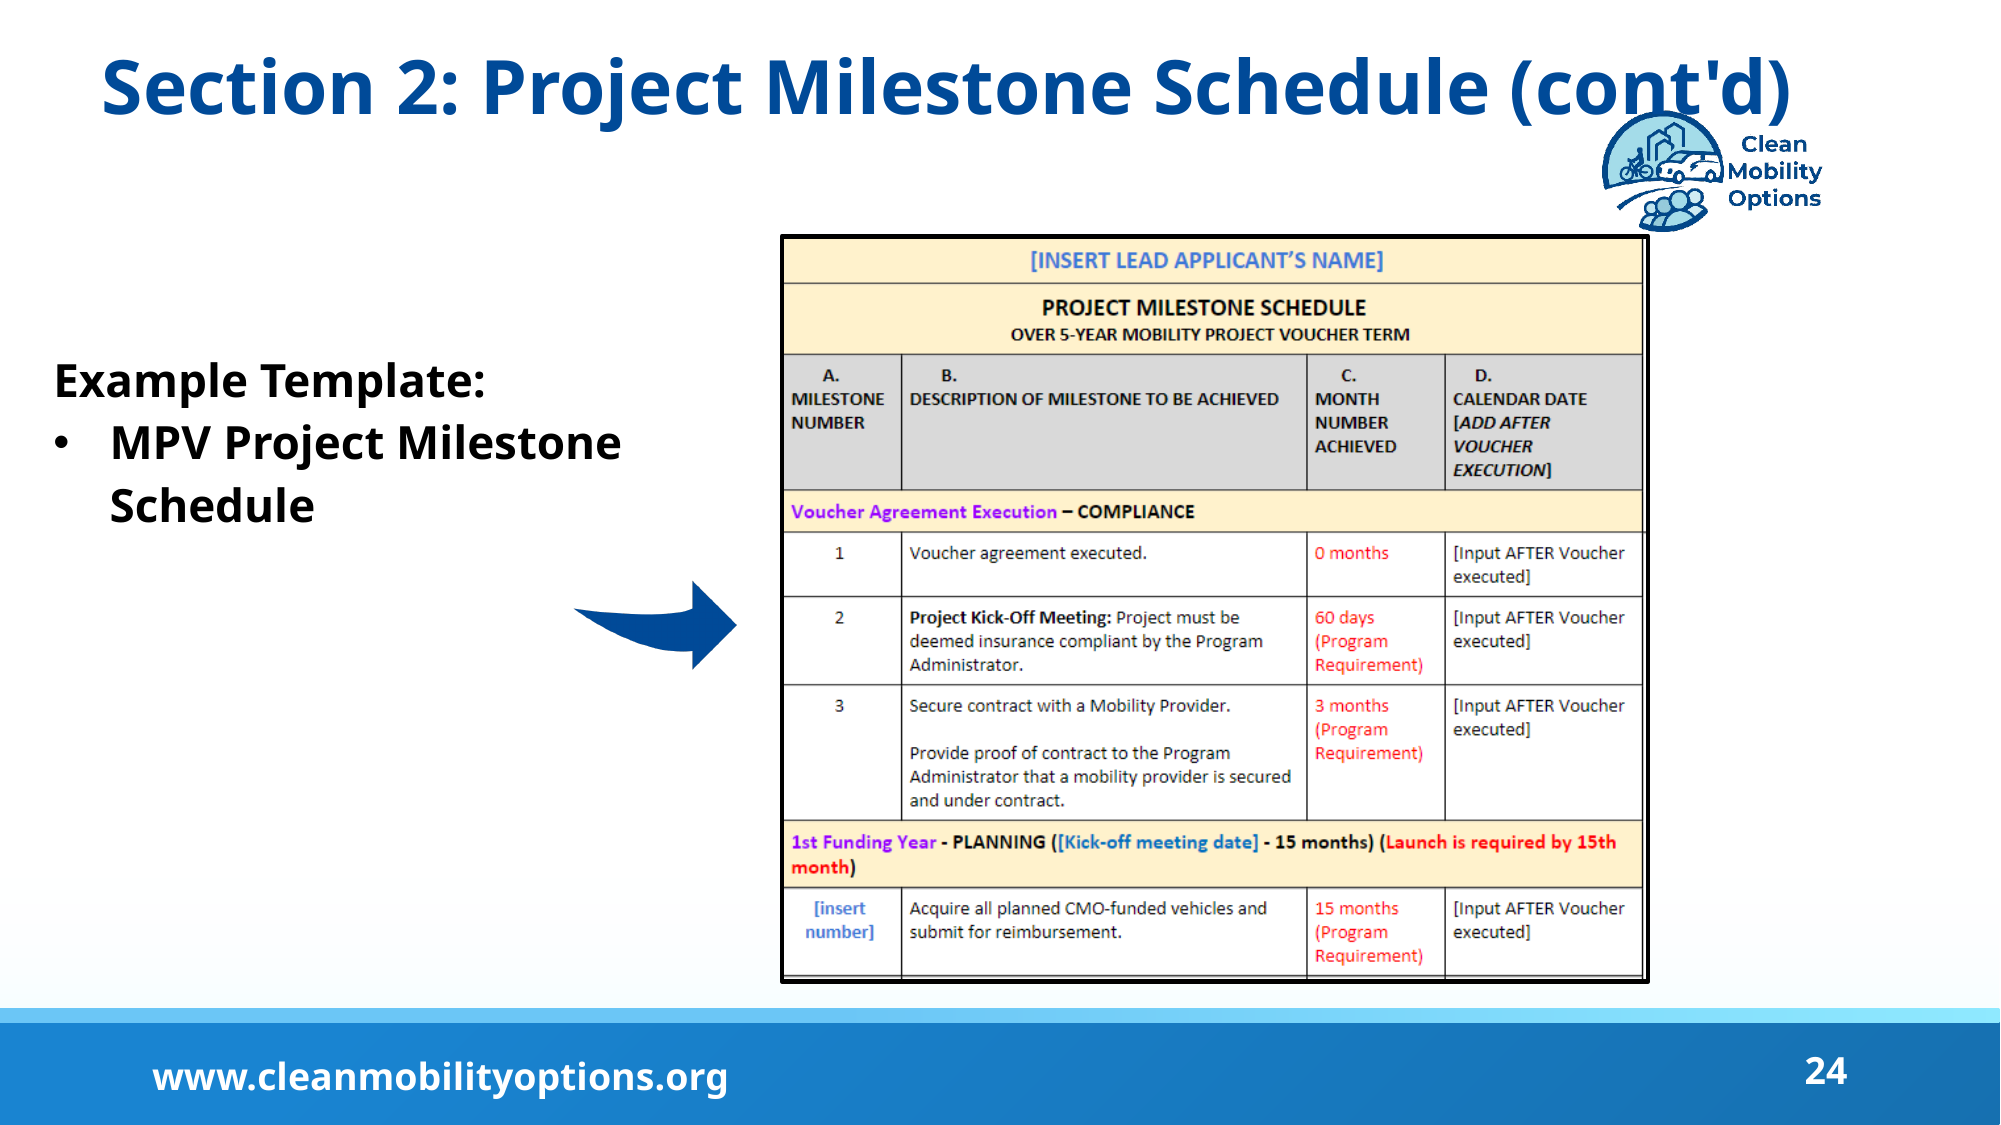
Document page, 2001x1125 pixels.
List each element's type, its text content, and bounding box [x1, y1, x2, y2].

picture [784, 238, 1646, 979]
picture [566, 536, 744, 714]
text_box Example Template: MPV Project Milestone Schedule [38, 336, 639, 539]
slide_number 24 [1412, 1042, 1863, 1103]
title Section 2: Project Milestone Schedule (cont'd) [81, 40, 1830, 249]
picture [1650, 84, 1853, 269]
